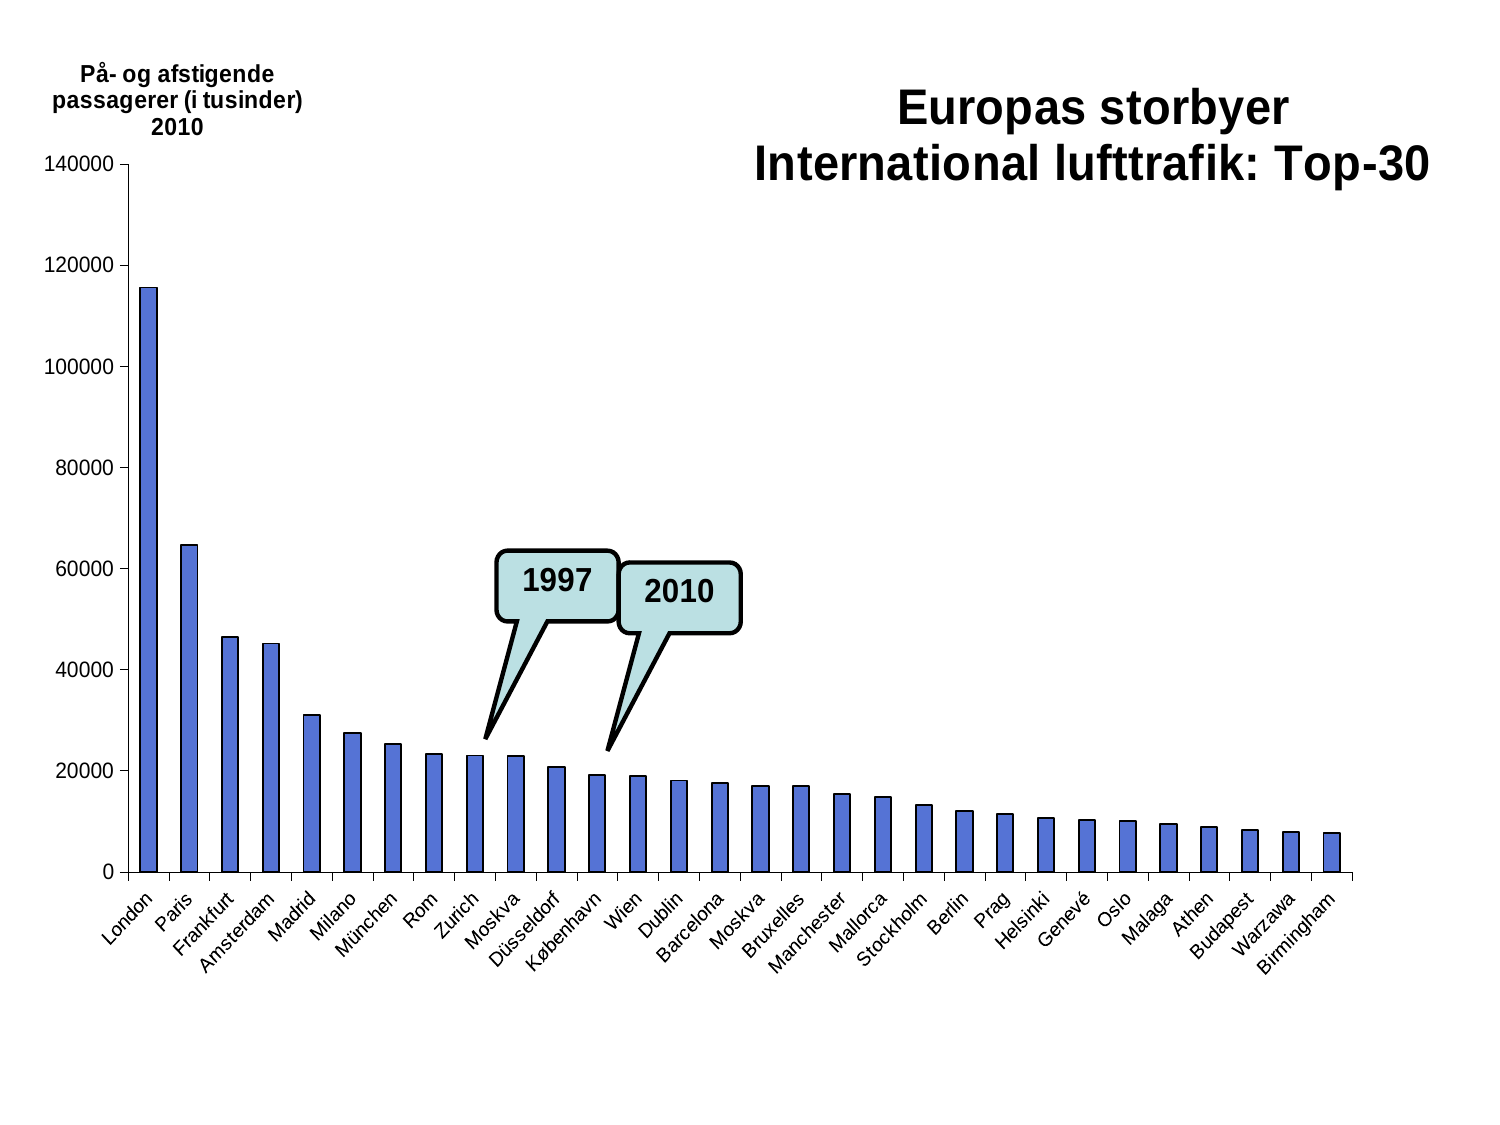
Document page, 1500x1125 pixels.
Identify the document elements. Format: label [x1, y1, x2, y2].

chart [40, 42, 1441, 1083]
